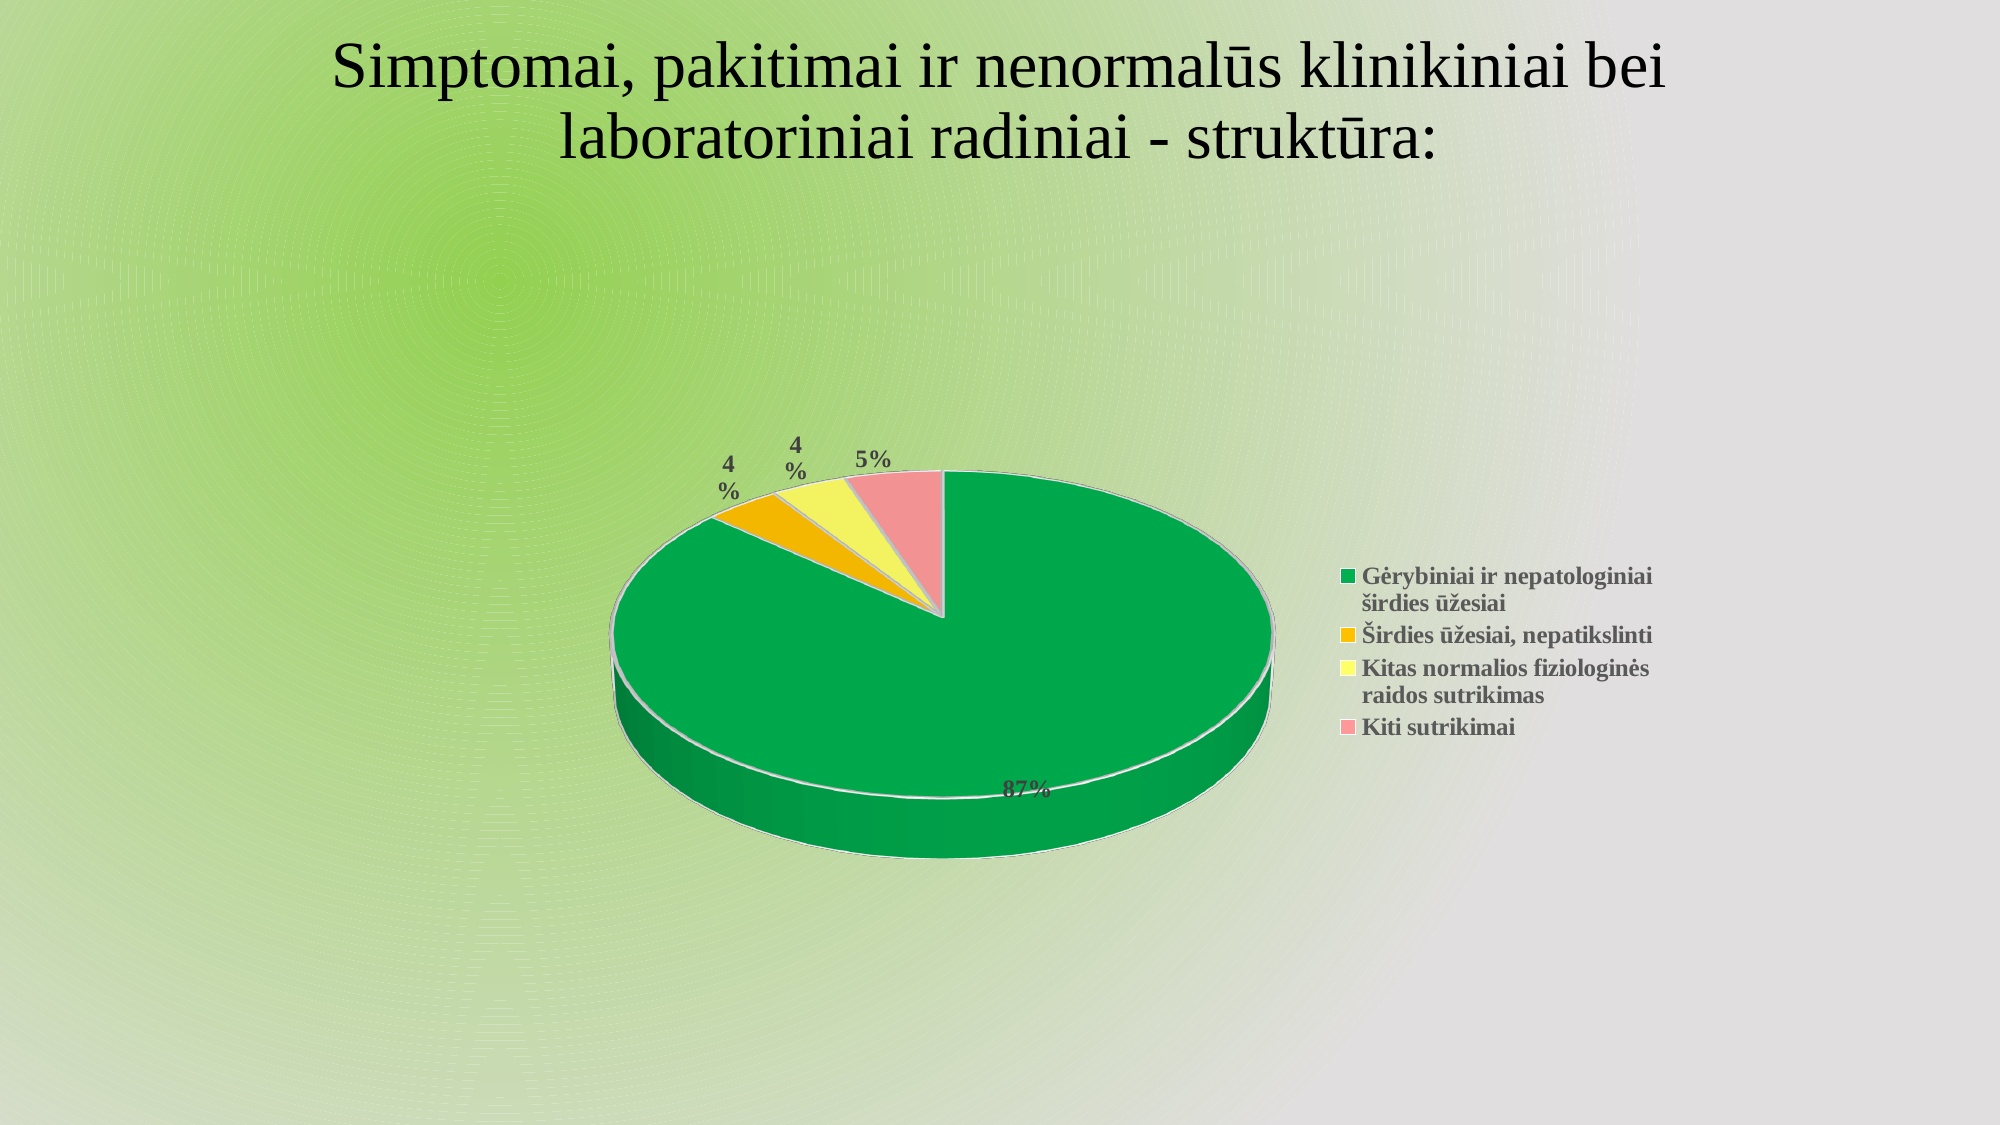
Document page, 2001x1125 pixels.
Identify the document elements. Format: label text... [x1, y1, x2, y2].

chart [552, 319, 1674, 984]
title Simptomai, pakitimai ir nenormalūs klinikiniai bei laboratoriniai radiniai - struktūra: [174, 22, 1825, 261]
